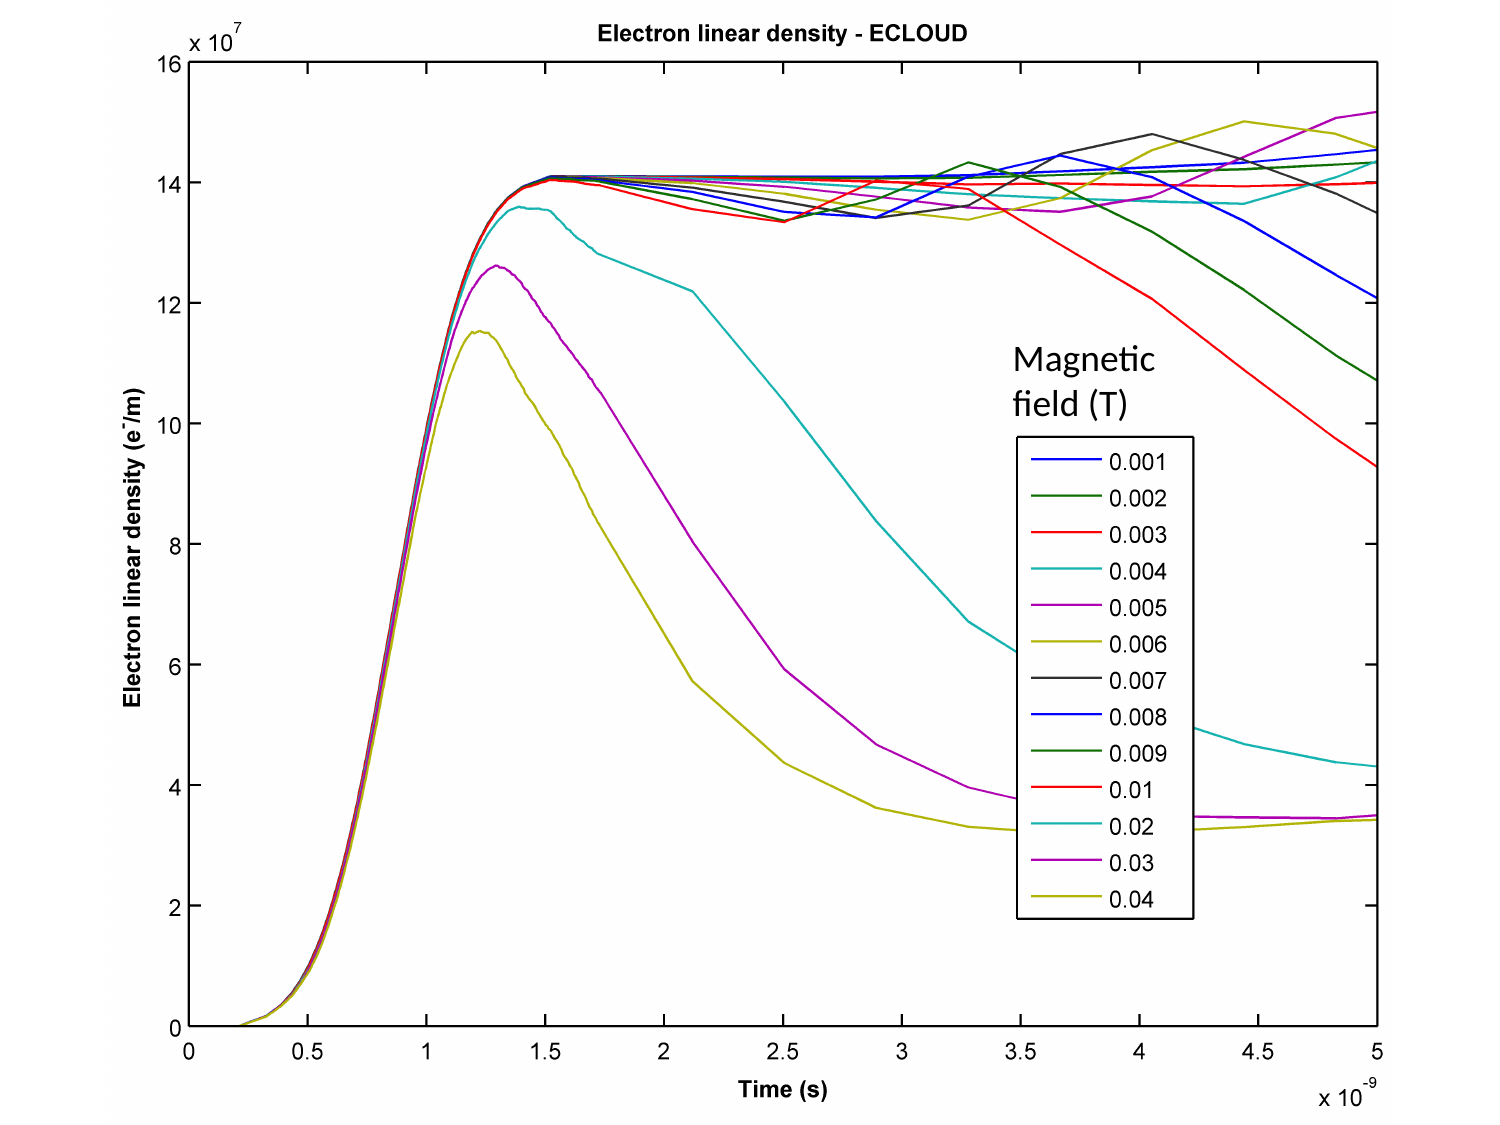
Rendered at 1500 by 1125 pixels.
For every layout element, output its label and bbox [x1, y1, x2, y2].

picture [105, 0, 1393, 1125]
